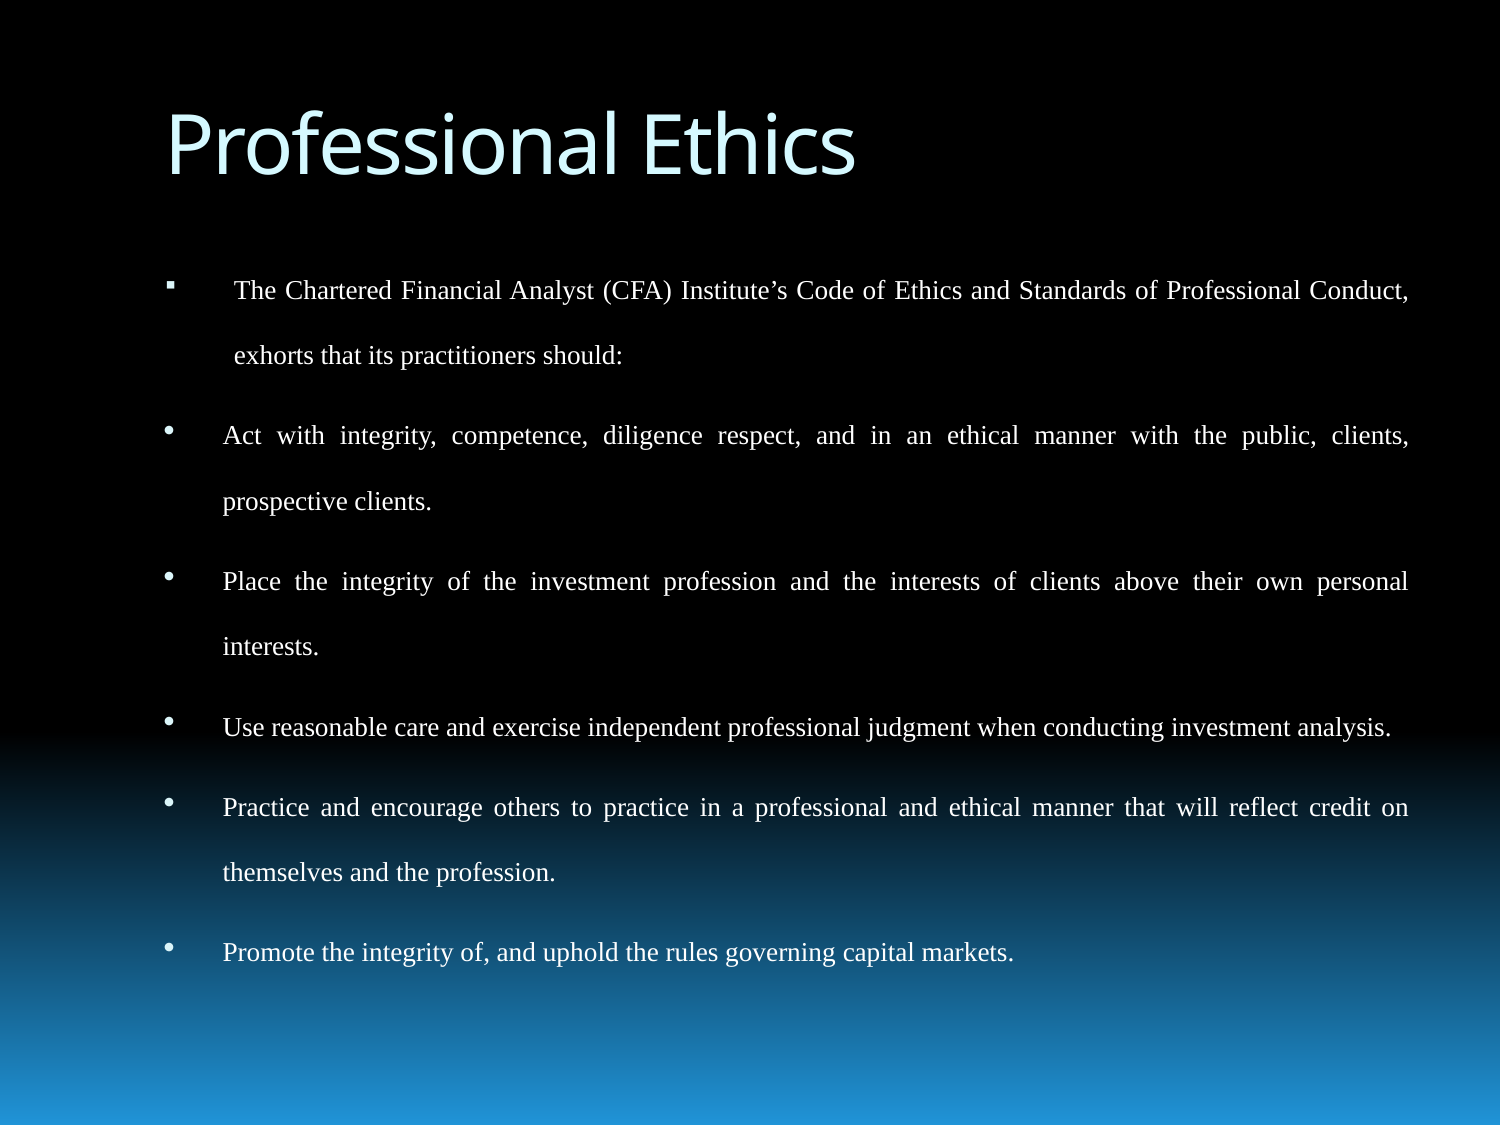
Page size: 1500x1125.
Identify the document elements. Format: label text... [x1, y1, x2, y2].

title Professional Ethics [150, 83, 1425, 197]
list The Chartered Financial Analyst (CFA) Institute’s Code of Ethics and Standards of Professional Conduct, exhorts that its practitioners should: Act with integrity, competence, diligence respect, and in an ethical manner with the public, clients, prospective clients. Place the integrity of the investment profession and the interests of clients above their own personal interests. Use reasonable care and exercise independent professional judgment when conducting investment analysis. Practice and encourage others to practice in a professional and ethical manner that will reflect credit on themselves and the profession. Promote the integrity of, and uphold the rules governing capital markets. [150, 231, 1425, 1043]
